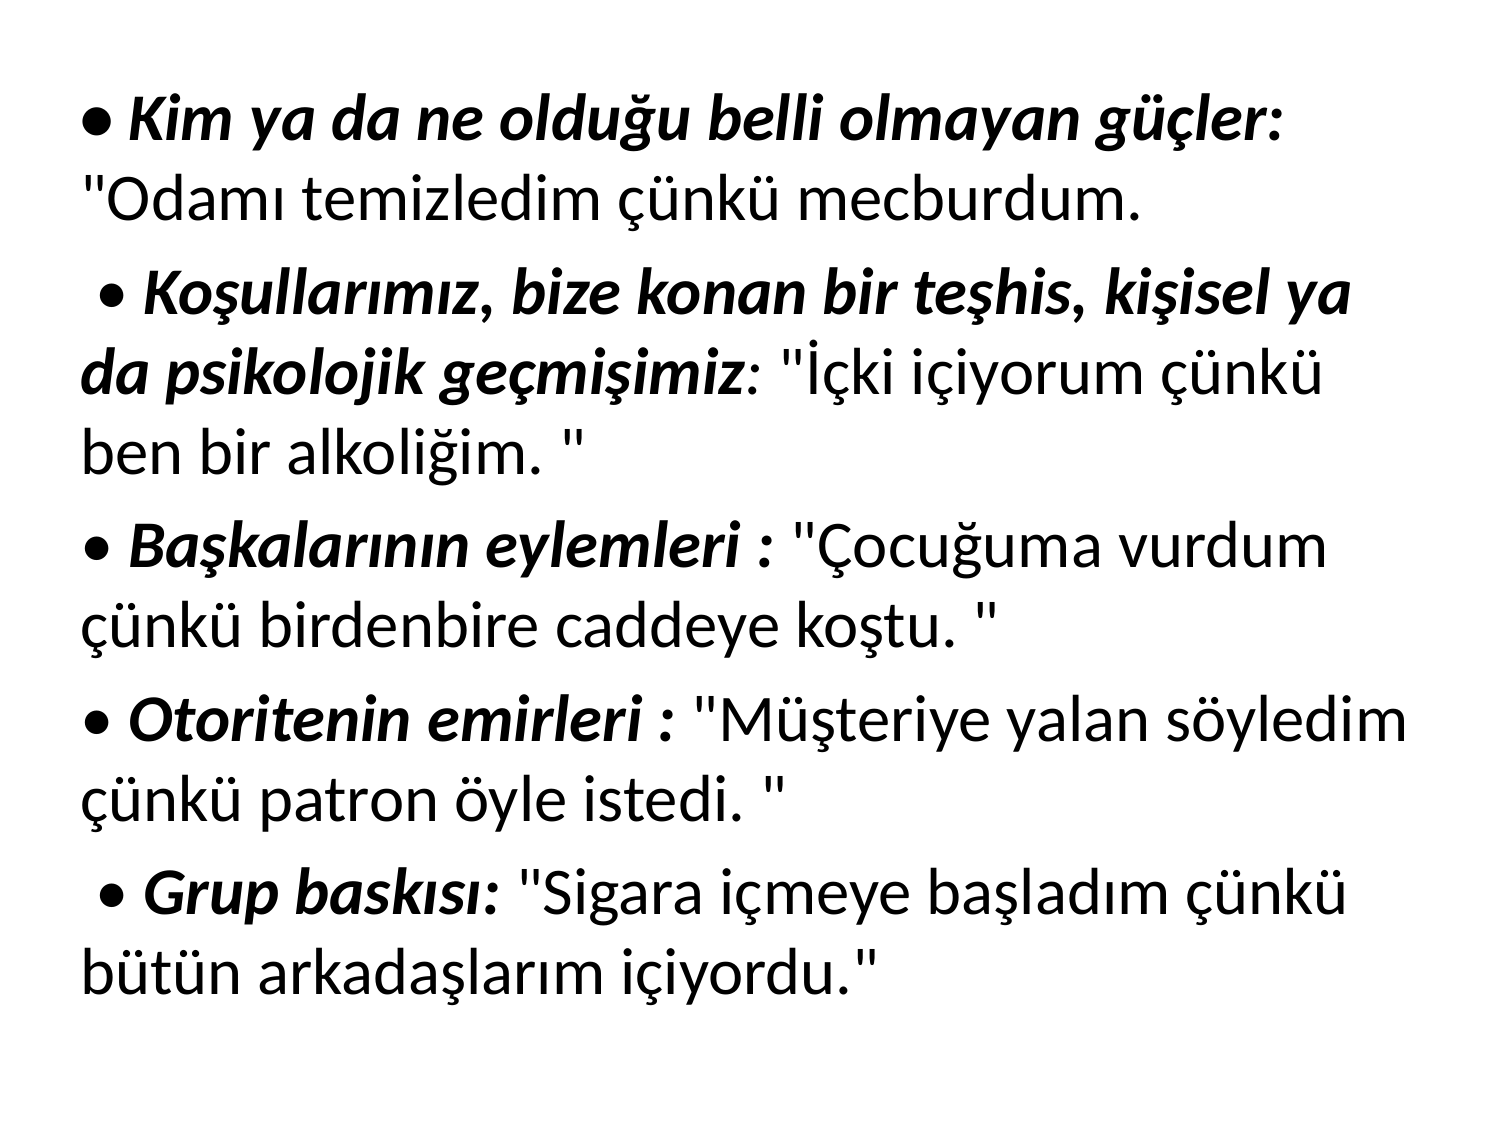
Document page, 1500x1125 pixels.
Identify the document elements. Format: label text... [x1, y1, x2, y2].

list • Kim ya da ne olduğu belli olmayan güçler: "Odamı temizledim çünkü mecburdum. • Koşullarımız, bize konan bir teşhis, kişisel ya da psikolojik geçmişimiz: "İçki içiyorum çünkü ben bir alkoliğim. " • Başkalarının eylemleri : "Çocuğuma vurdum çünkü birdenbire caddeye koştu. " • Otoritenin emirleri : "Müşteriye yalan söyledim çünkü patron öyle istedi. " • Grup baskısı: "Sigara içmeye başladım çünkü bütün arkadaşlarım içiyordu." [64, 66, 1425, 1083]
